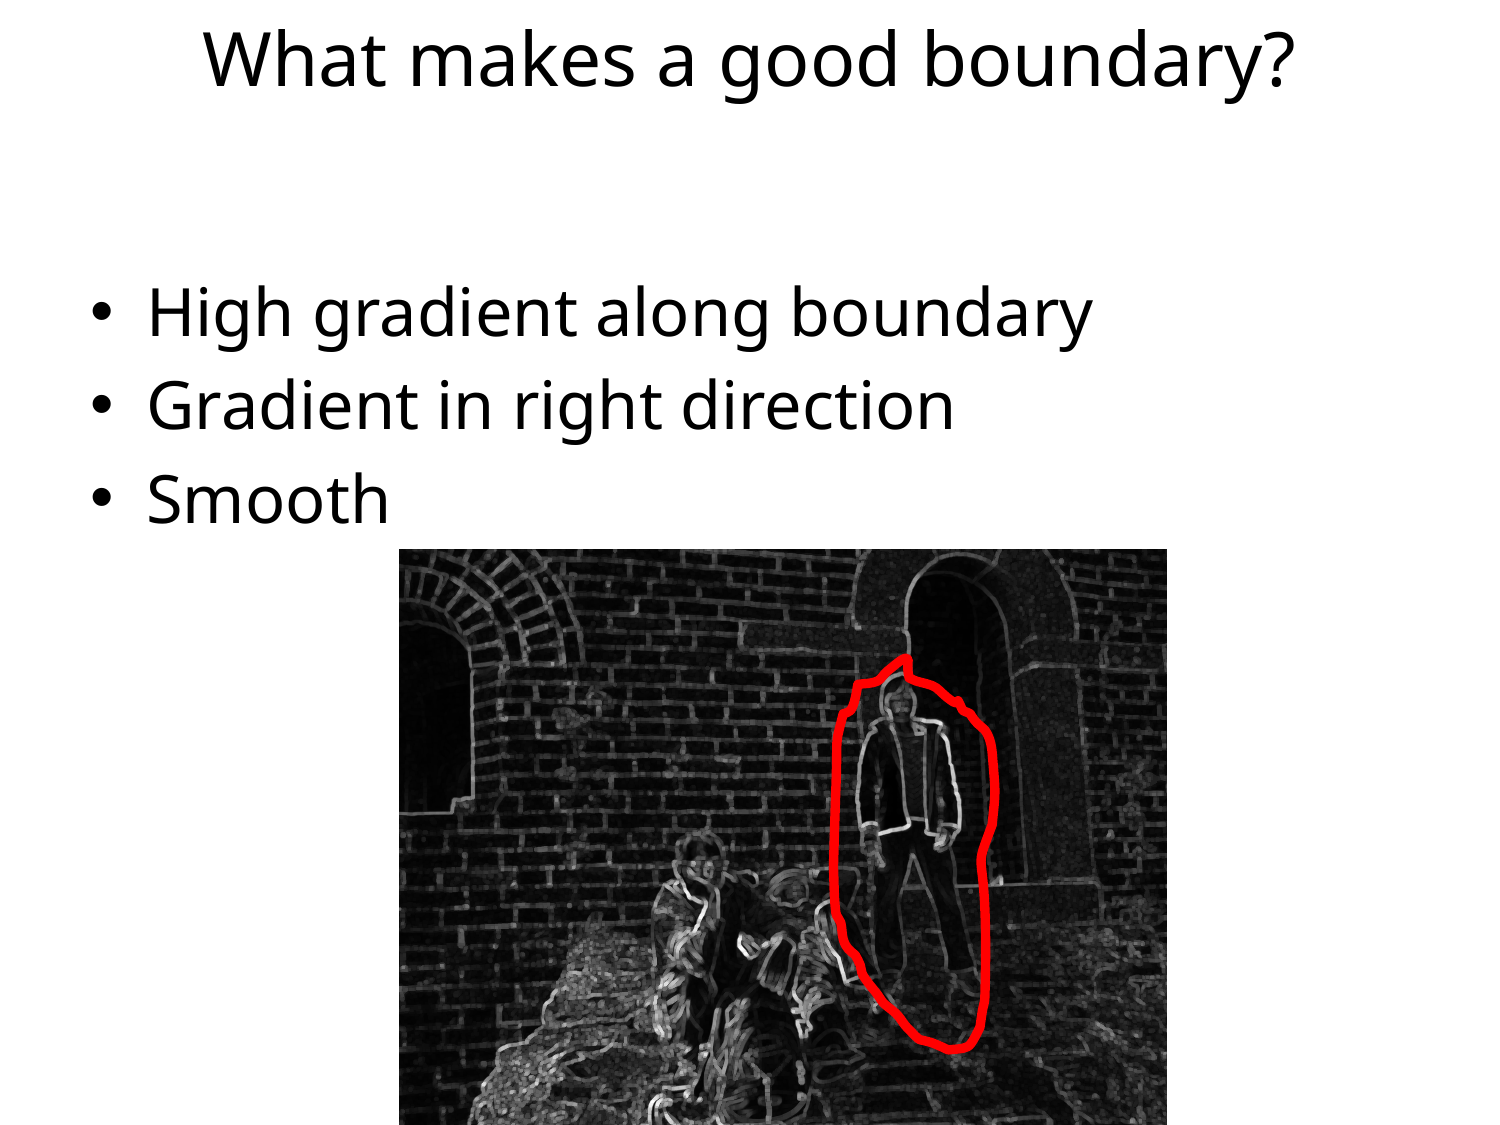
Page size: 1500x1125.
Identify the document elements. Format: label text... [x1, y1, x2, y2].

list High gradient along boundary Gradient in right direction Smooth [75, 262, 1425, 1005]
picture [399, 549, 1167, 1125]
title What makes a good boundary? [0, 0, 1500, 113]
